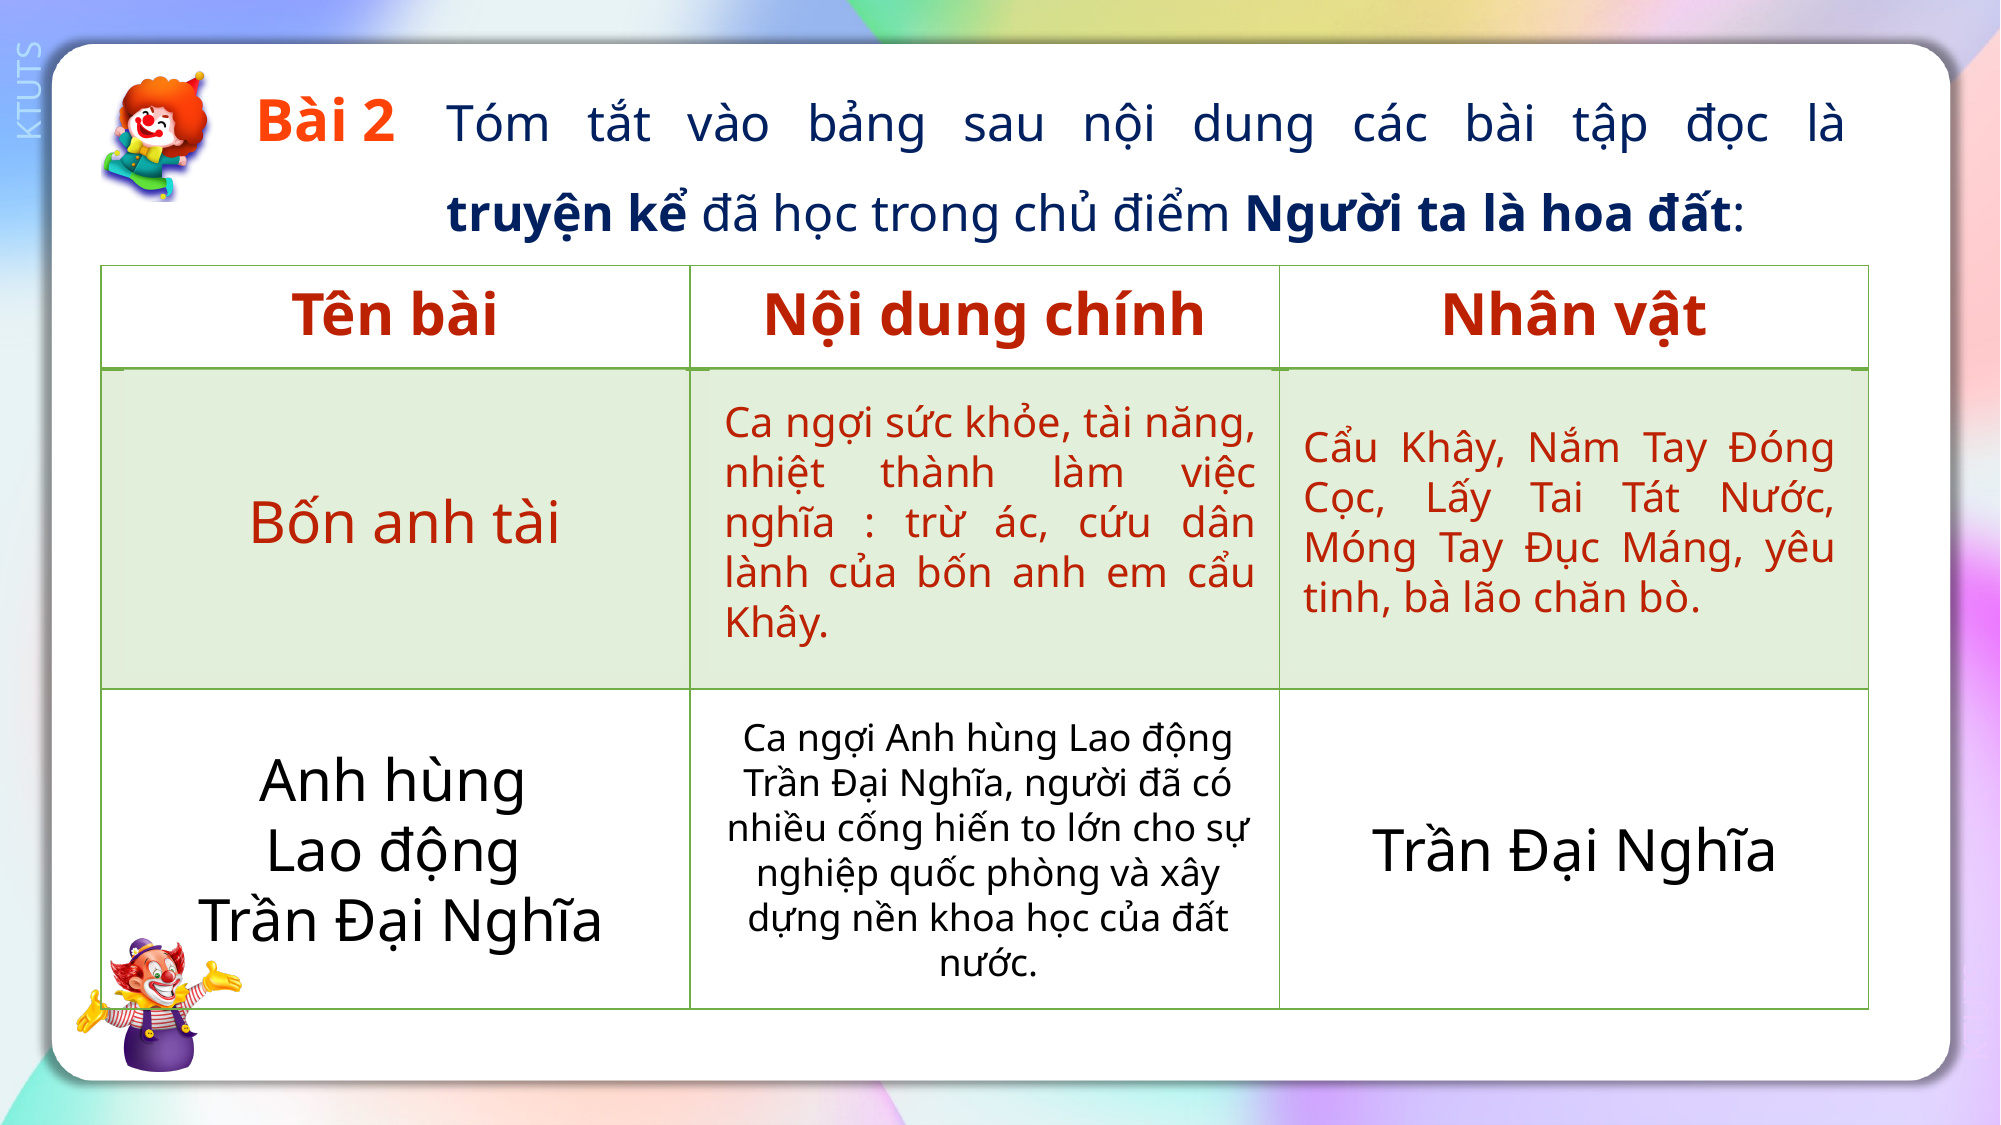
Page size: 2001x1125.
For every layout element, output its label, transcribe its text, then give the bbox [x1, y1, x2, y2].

table_cell [1280, 690, 1868, 1008]
table_cell [102, 690, 689, 1008]
table_header Tên bài [102, 266, 689, 367]
table_header Nội dung chính [691, 266, 1279, 367]
text_box Ca ngợi Anh hùng Lao động Trần Đại Nghĩa, người đã có nhiều cống hiến to lớn cho sự nghiệp quốc phòng và xây dựng nền khoa học của đất nước. [706, 697, 1270, 1000]
text_box Trần Đại Nghĩa [1293, 697, 1857, 1000]
table_cell [102, 371, 689, 688]
text_box Ca ngợi sức khỏe, tài năng, nhiệt thành làm việc nghĩa : trừ ác, cứu dân lành của bốn anh em cẩu Khây. [709, 369, 1272, 672]
picture [0, 0, 2001, 1125]
text_box Bốn anh tài [123, 369, 687, 672]
text_box Tóm tắt vào bảng sau nội dung các bài tập đọc là truyện kể đã học trong chủ điểm Người ta là hoa đất: [431, 54, 1899, 250]
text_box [101, 69, 432, 202]
text_box Anh hùng Lao động Trần Đại Nghĩa [119, 697, 683, 1000]
table_cell [691, 690, 1279, 1008]
table_header Nhân vật [1280, 266, 1868, 367]
text_box Cẩu Khây, Nắm Tay Đóng Cọc, Lấy Tai Tát Nước, Móng Tay Đục Máng, yêu tinh, bà lão chăn bò. [1288, 369, 1852, 672]
table_cell [691, 371, 1279, 688]
table_cell [1280, 371, 1868, 688]
